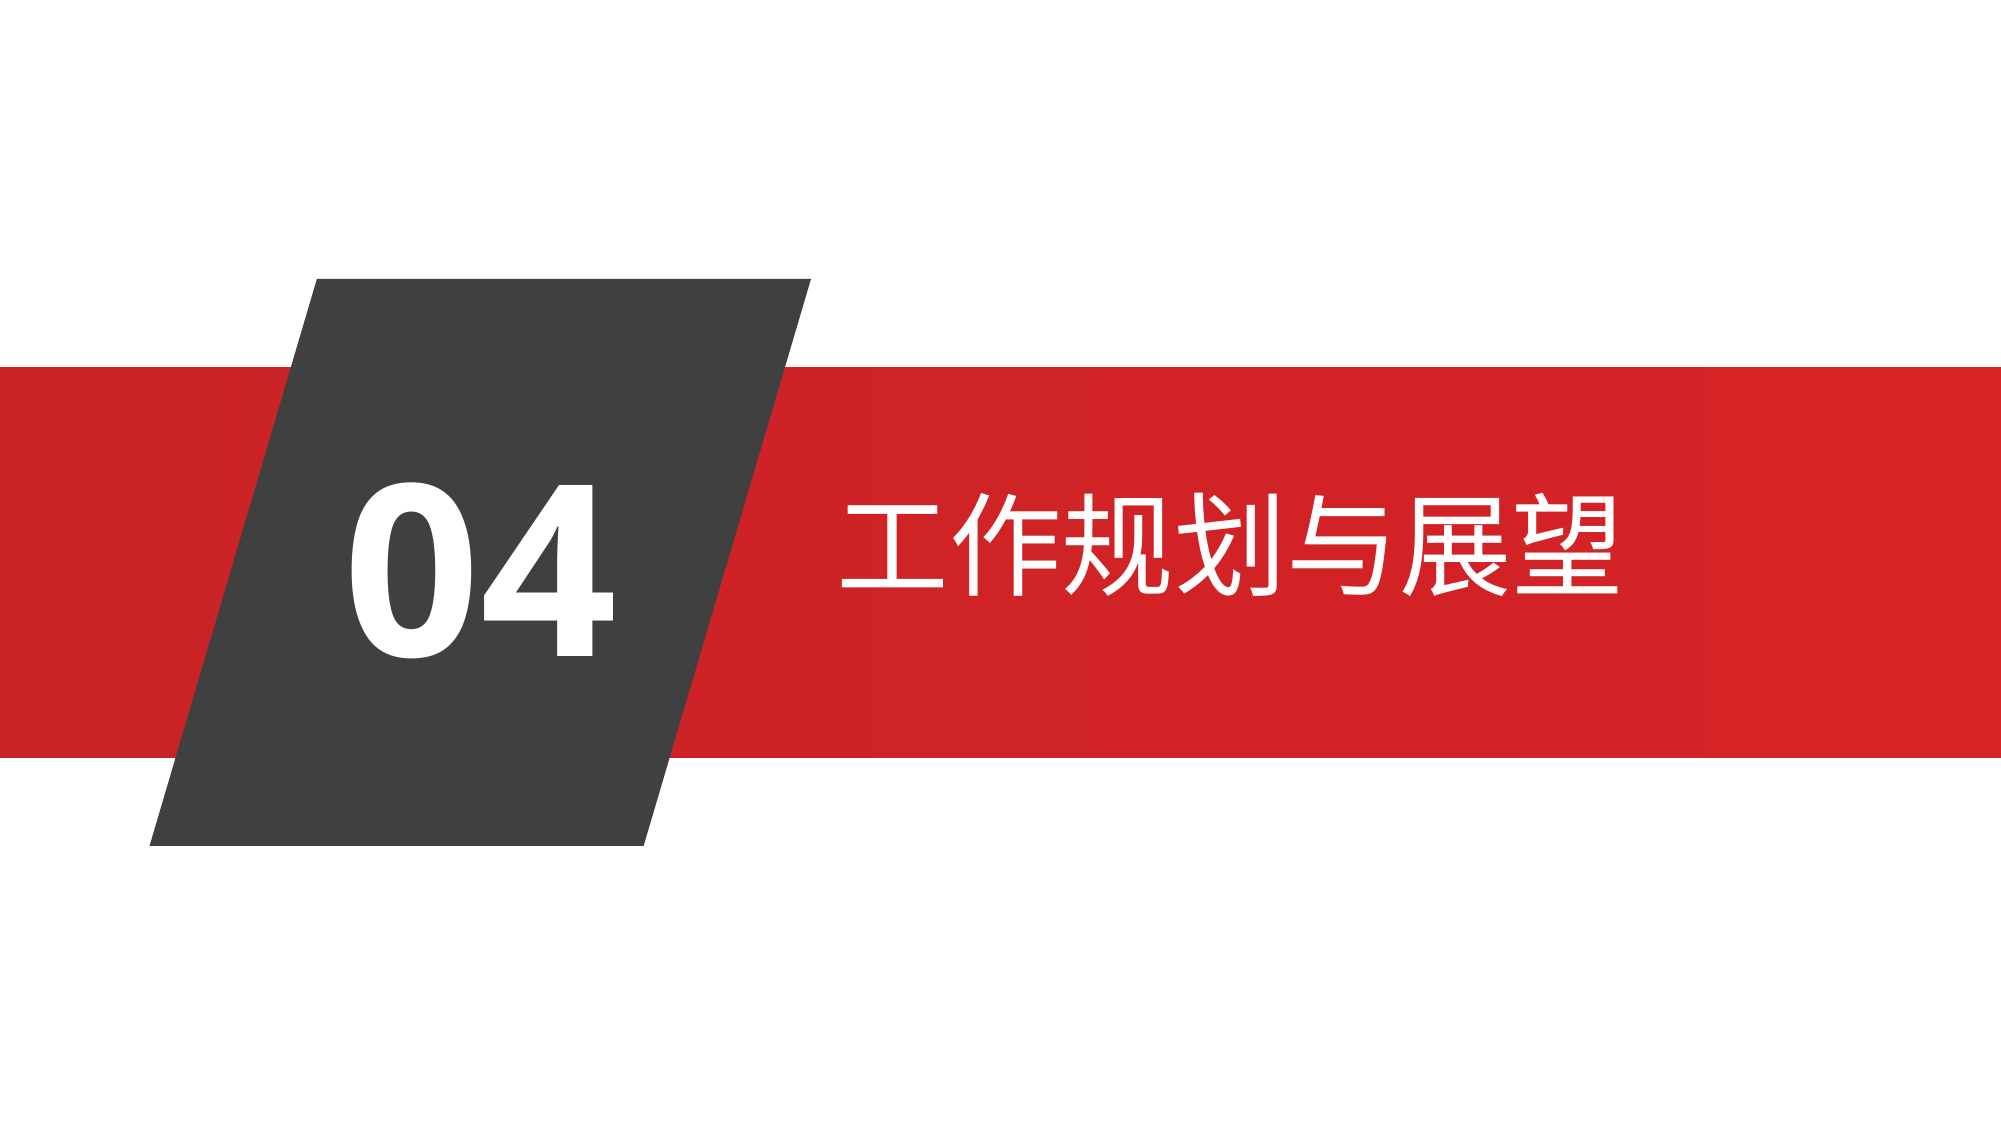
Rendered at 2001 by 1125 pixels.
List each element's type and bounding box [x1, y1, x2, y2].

picture [0, 366, 2001, 758]
text_box [289, 276, 814, 366]
text_box [147, 769, 669, 849]
